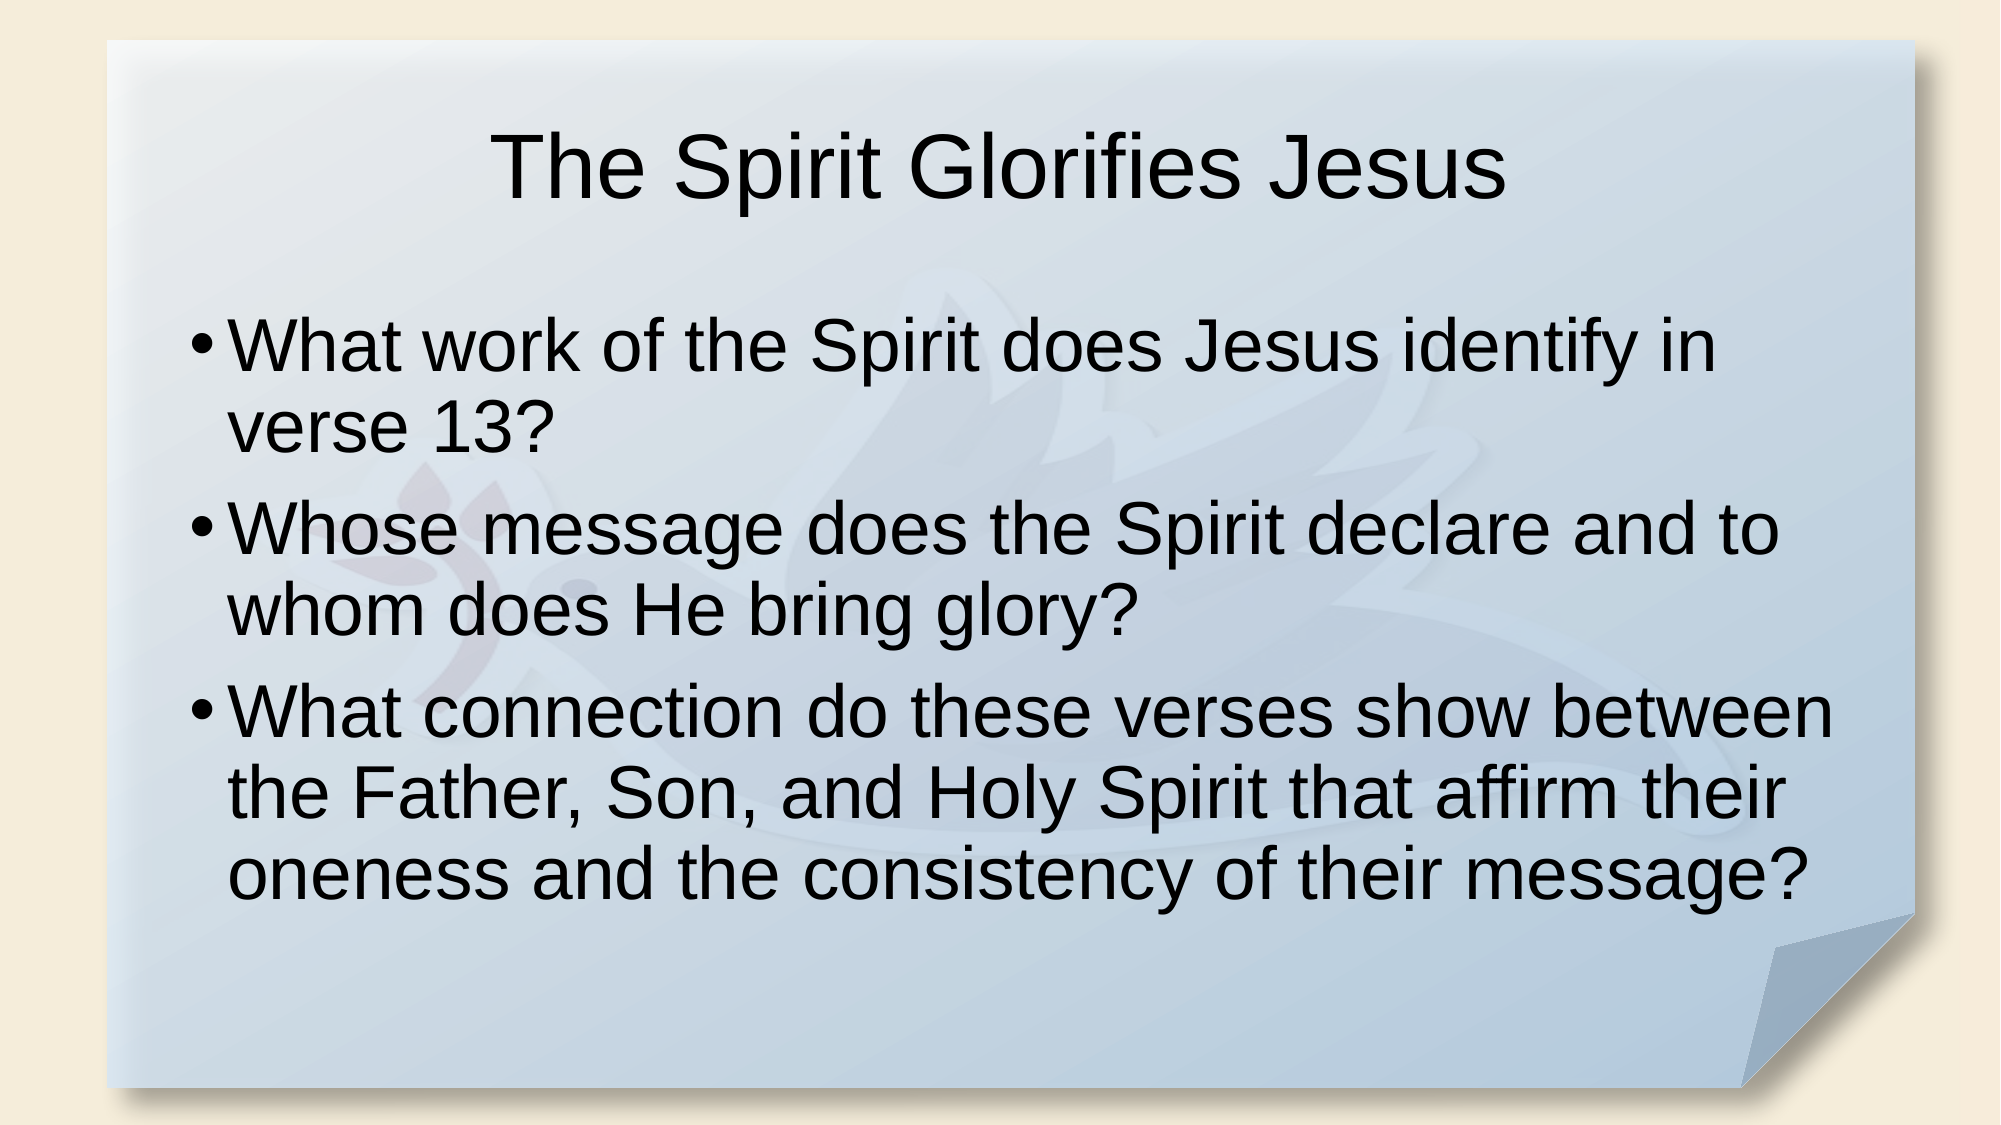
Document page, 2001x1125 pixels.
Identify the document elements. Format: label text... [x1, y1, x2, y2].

title The Spirit Glorifies Jesus [137, 59, 1863, 278]
list What work of the Spirit does Jesus identify in verse 13? Whose message does the Spirit declare and to whom does He bring glory? What connection do these verses show between the Father, Son, and Holy Spirit that affirm their oneness and the consistency of their message? [174, 299, 1863, 1014]
picture [0, 0, 2001, 1125]
